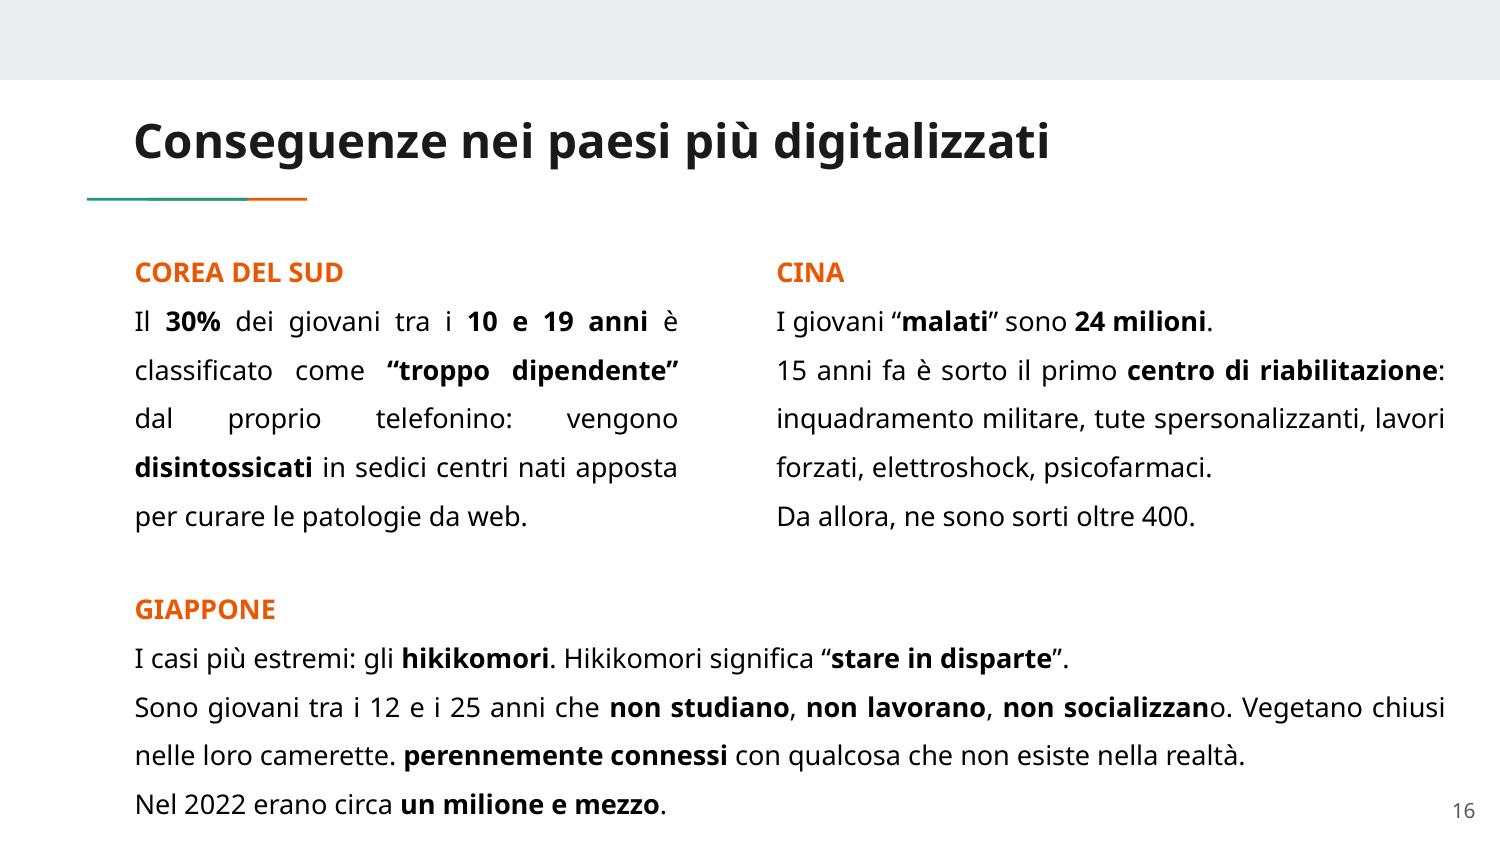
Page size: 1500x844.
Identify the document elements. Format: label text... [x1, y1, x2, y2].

slide_number ‹#› [1400, 779, 1491, 844]
list COREA DEL SUD Il 30% dei giovani tra i 10 e 19 anni è classificato come “troppo dipendente” dal proprio telefonino: vengono disintossicati in sedici centri nati apposta per curare le patologie da web. [119, 224, 694, 537]
title Conseguenze nei paesi più digitalizzati [118, 96, 1380, 184]
list GIAPPONE I casi più estremi: gli hikikomori. Hikikomori significa “stare in disparte”. Sono giovani tra i 12 e i 25 anni che non studiano, non lavorano, non socializzano. Vegetano chiusi nelle loro camerette. perennemente connessi con qualcosa che non esiste nella realtà. Nel 2022 erano circa un milione e mezzo. [119, 561, 1461, 826]
list CINA I giovani “malati” sono 24 milioni. 15 anni fa è sorto il primo centro di riabilitazione: inquadramento militare, tute spersonalizzanti, lavori forzati, elettroshock, psicofarmaci. Da allora, ne sono sorti oltre 400. [761, 224, 1461, 537]
